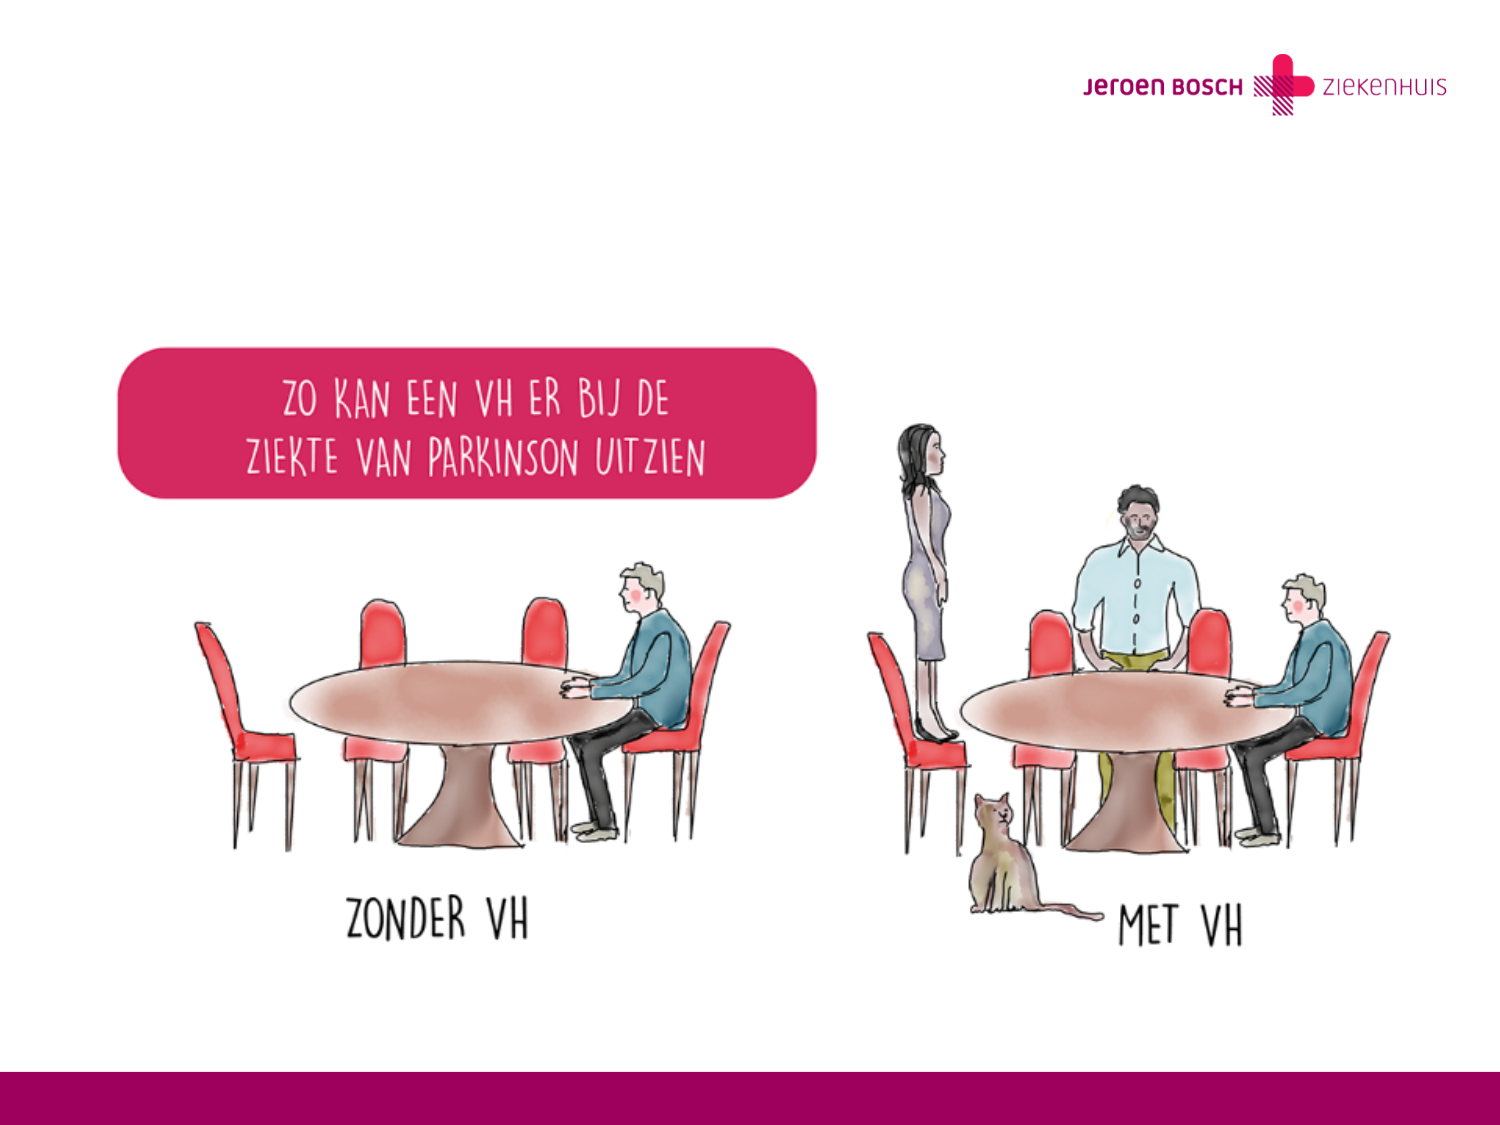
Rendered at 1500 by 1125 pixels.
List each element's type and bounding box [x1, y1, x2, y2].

picture [1083, 52, 1447, 117]
list [76, 283, 1424, 979]
